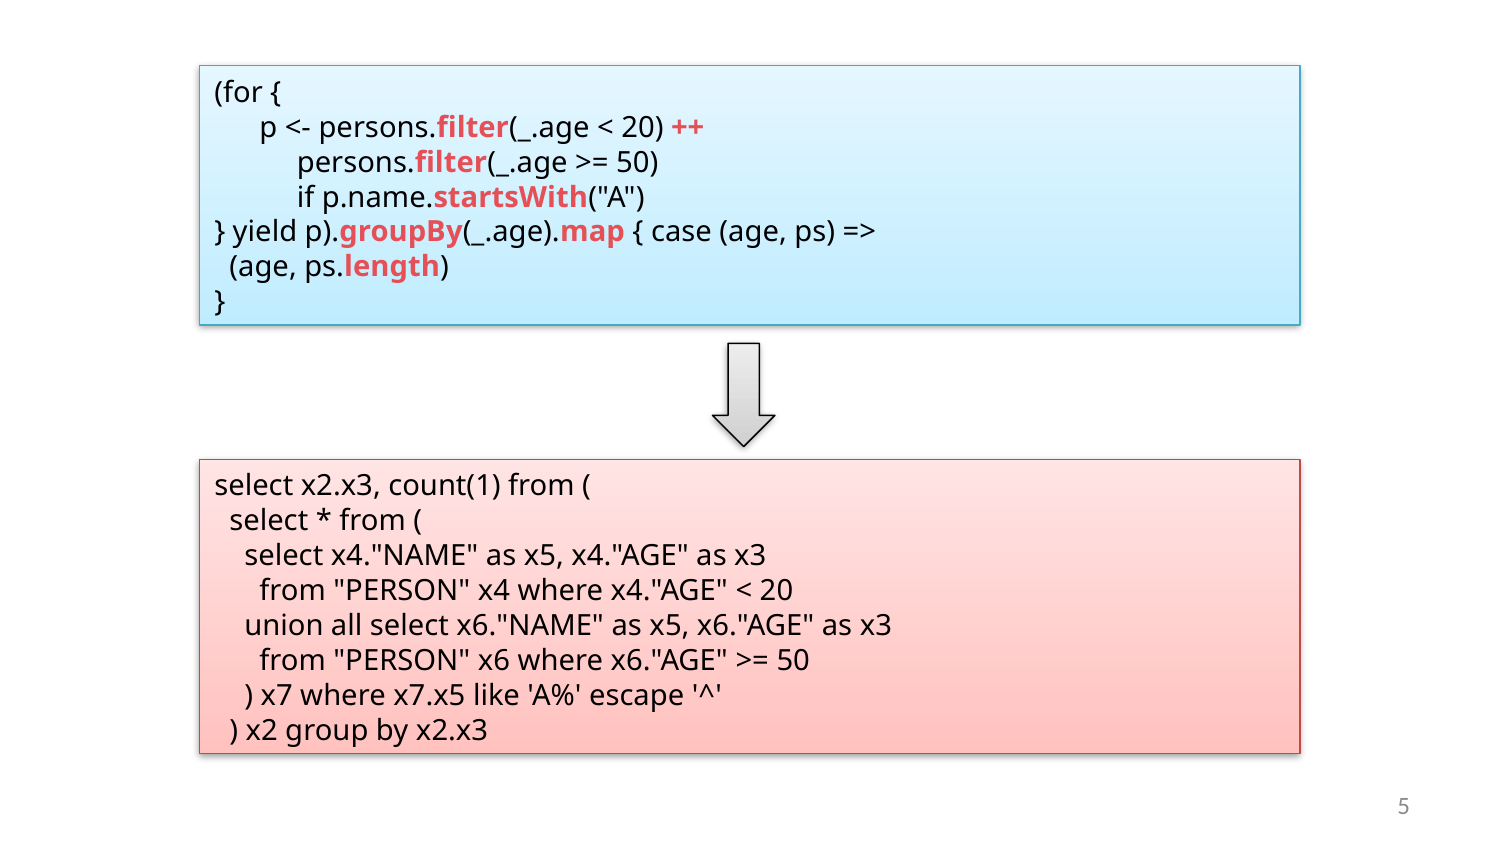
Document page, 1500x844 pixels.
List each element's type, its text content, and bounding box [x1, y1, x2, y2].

slide_number 5 [1074, 782, 1425, 827]
text_box select x2.x3, count(1) from ( select * from ( select x4."NAME" as x5, x4."AGE" as x3 from "PERSON" x4 where x4."AGE" < 20 union all select x6."NAME" as x5, x6."AGE" as x3 from "PERSON" x6 where x6."AGE" >= 50 ) x7 where x7.x5 like 'A%' escape '^' ) x2 group by x2.x3 [199, 459, 1301, 754]
text_box (for { p <- persons.filter(_.age < 20) ++ persons.filter(_.age >= 50) if p.name.startsWith("A") } yield p).groupBy(_.age).map { case (age, ps) => (age, ps.length) } [199, 65, 1301, 326]
text_box [711, 342, 776, 448]
